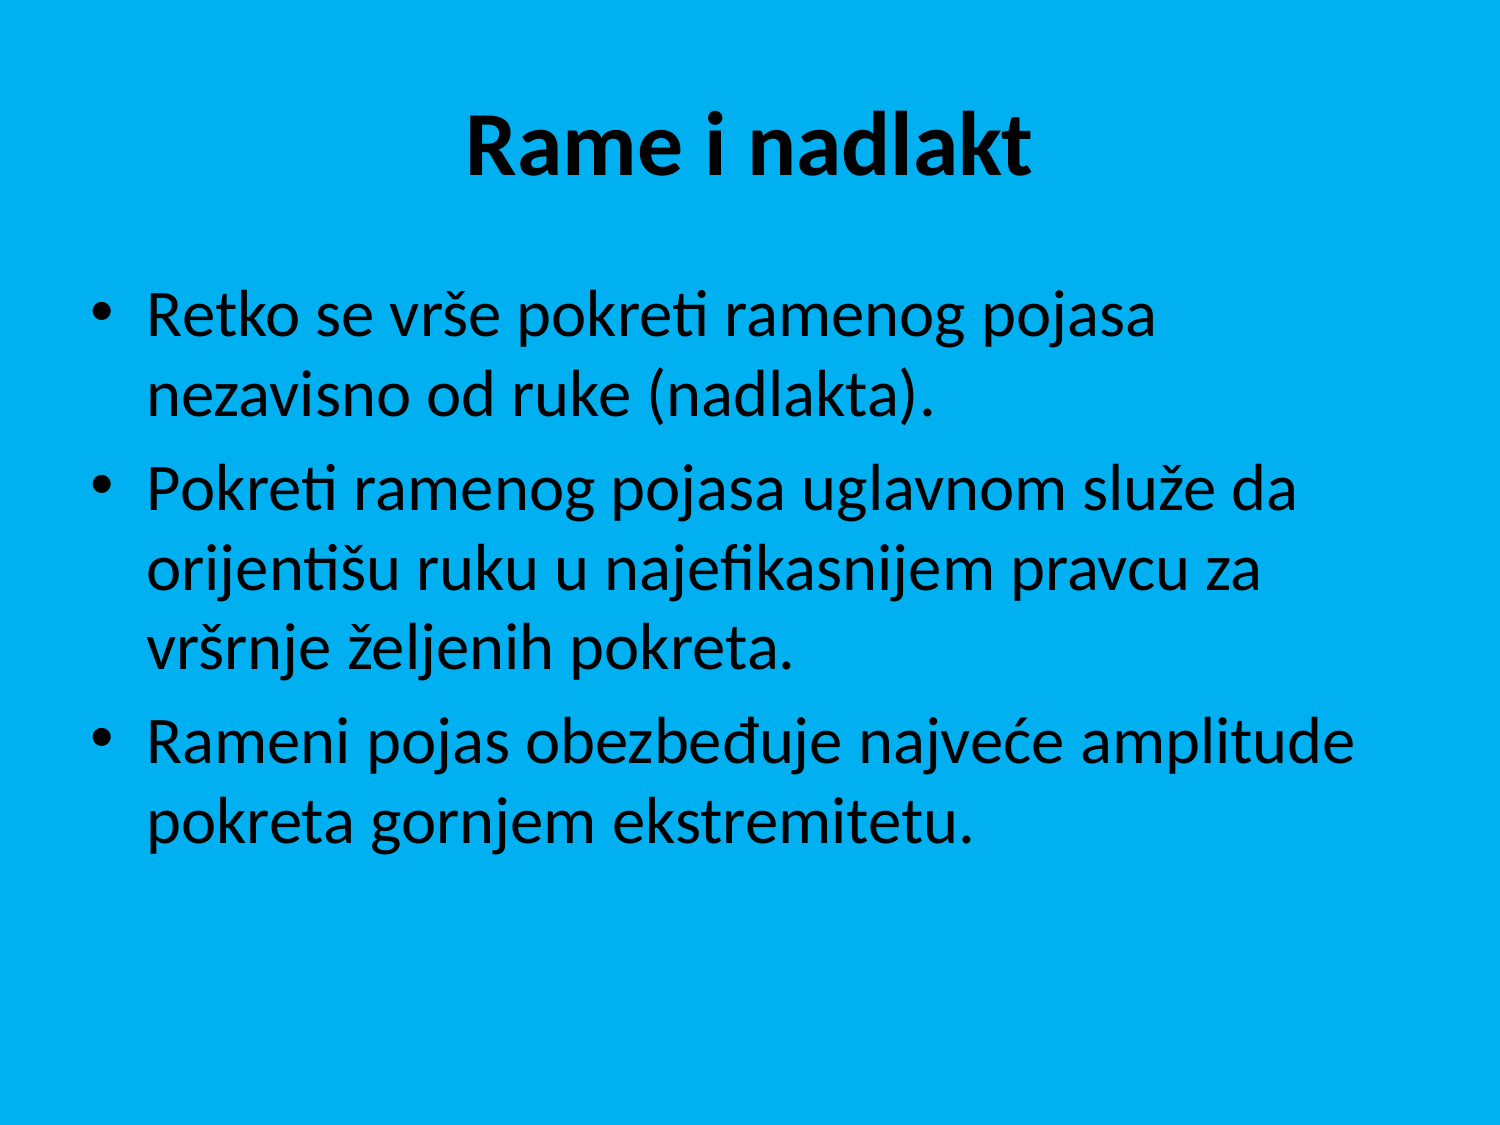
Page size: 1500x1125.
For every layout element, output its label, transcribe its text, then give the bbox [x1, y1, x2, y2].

list Retko se vrše pokreti ramenog pojasa nezavisno od ruke (nadlakta). Pokreti ramenog pojasa uglavnom služe da orijentišu ruku u najefikasnijem pravcu za vršrnje željenih pokreta. Rameni pojas obezbeđuje najveće amplitude pokreta gornjem ekstremitetu. [75, 262, 1425, 1005]
title Rame i nadlakt [75, 45, 1425, 233]
